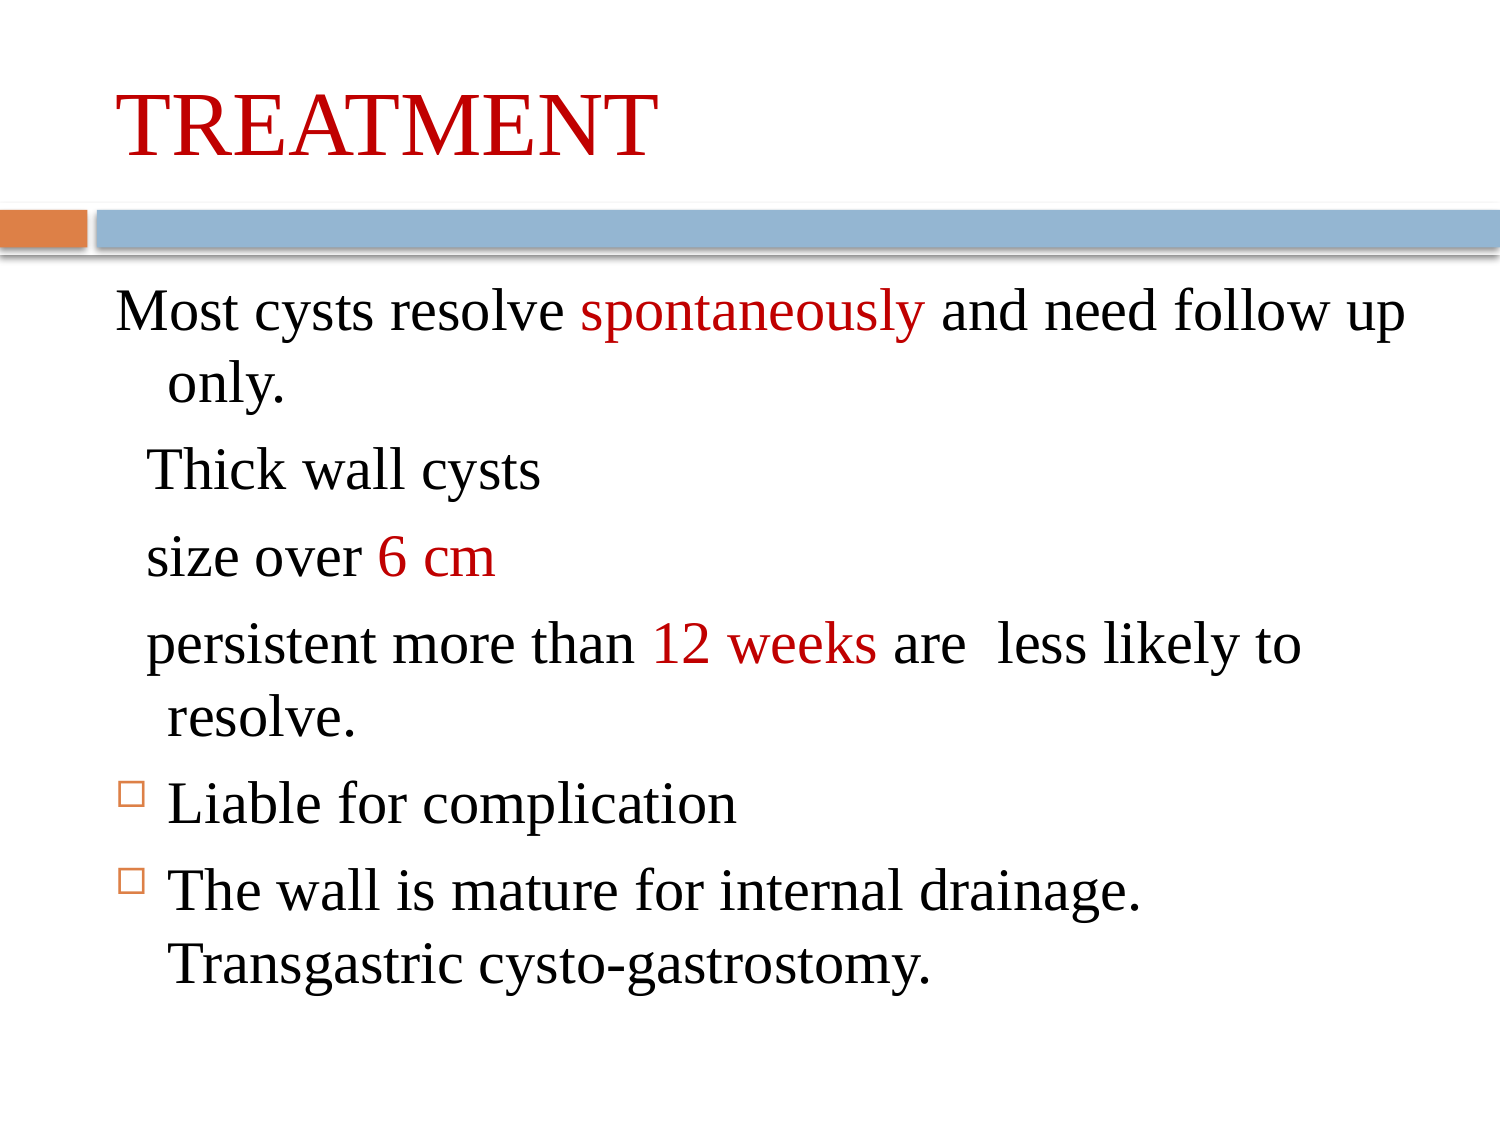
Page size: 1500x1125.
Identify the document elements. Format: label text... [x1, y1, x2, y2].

title TREATMENT [100, 37, 1439, 201]
list Most cysts resolve spontaneously and need follow up only. Thick wall cysts size over 6 cm persistent more than 12 weeks are less likely to resolve. Liable for complication The wall is mature for internal drainage. Transgastric cysto-gastrostomy. [100, 262, 1439, 1001]
